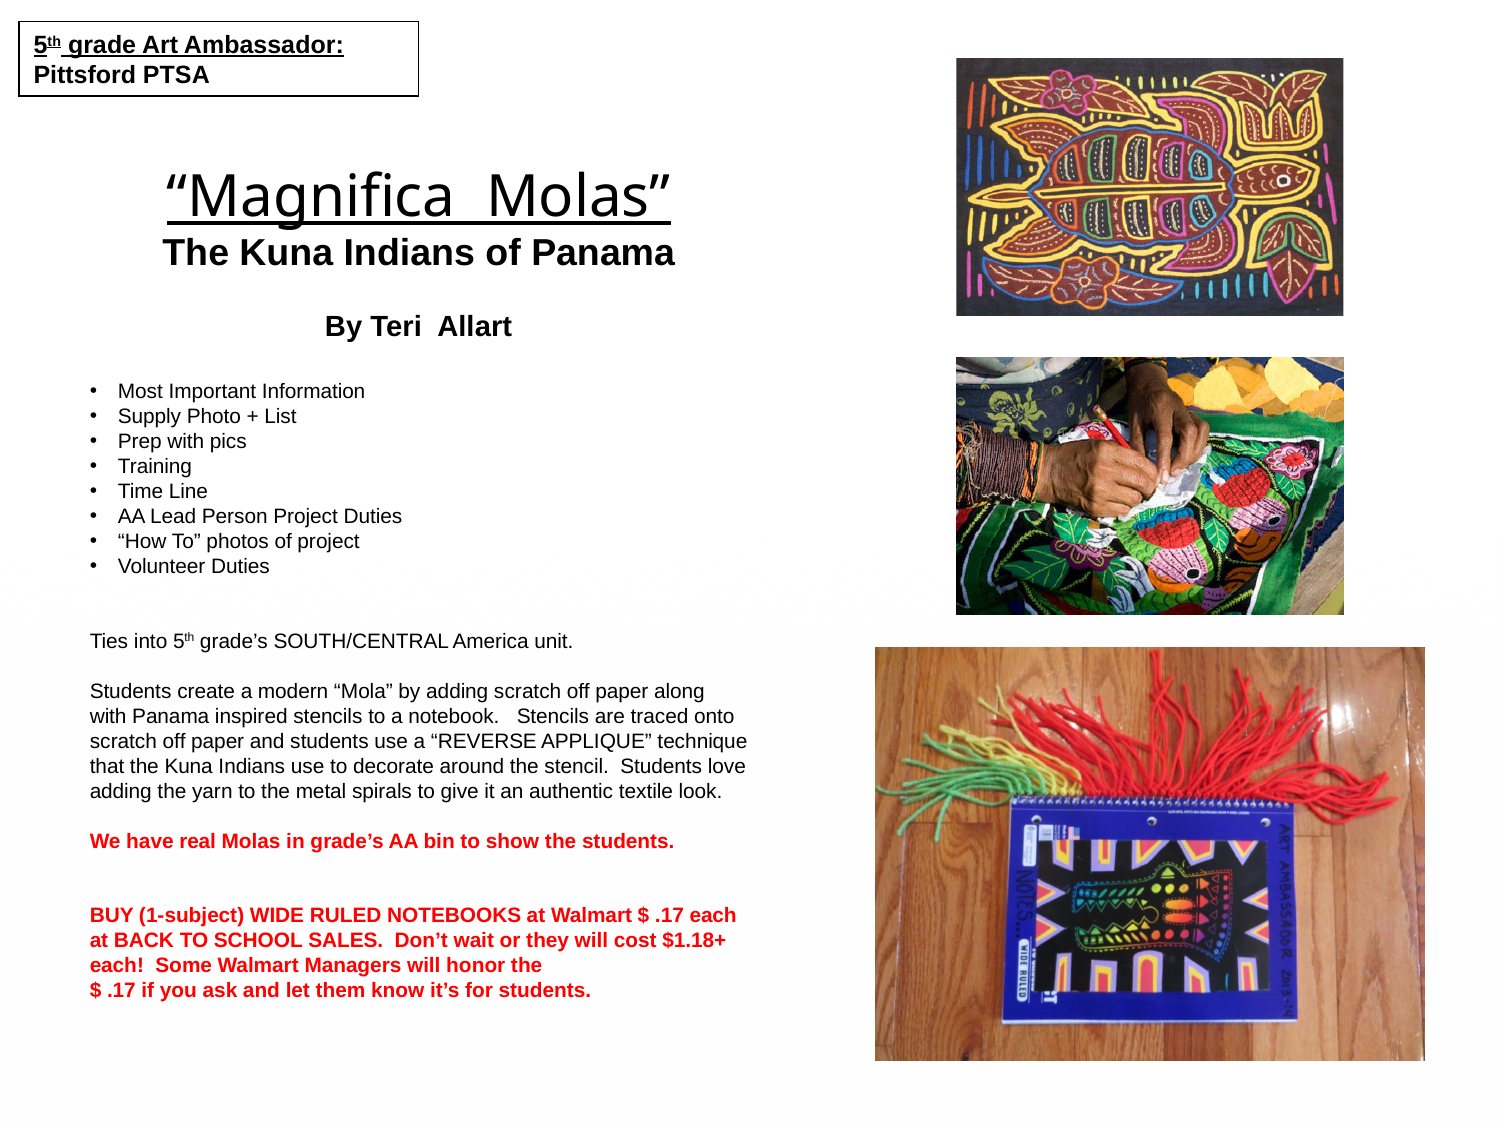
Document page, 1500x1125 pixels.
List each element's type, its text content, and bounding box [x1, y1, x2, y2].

text_box 5th grade Art Ambassador: Pittsford PTSA [18, 21, 419, 97]
picture [0, 0, 1500, 1125]
text_box “Magnifica Molas” The Kuna Indians of Panama By Teri Allart Most Important Information Supply Photo + List Prep with pics Training Time Line AA Lead Person Project Duties “How To” photos of project Volunteer Duties Ties into 5th grade’s SOUTH/CENTRAL America unit. Students create a modern “Mola” by adding scratch off paper along with Panama inspired stencils to a notebook. Stencils are traced onto scratch off paper and students use a “REVERSE APPLIQUE” technique that the Kuna Indians use to decorate around the stencil. Students love adding the yarn to the metal spirals to give it an authentic textile look. We have real Molas in grade’s AA bin to show the students. BUY (1-subject) WIDE RULED NOTEBOOKS at Walmart $ .17 each at BACK TO SCHOOL SALES. Don’t wait or they will cost $1.18+ each! Some Walmart Managers will honor the $ .17 if you ask and let them know it’s for students. [74, 150, 763, 1010]
